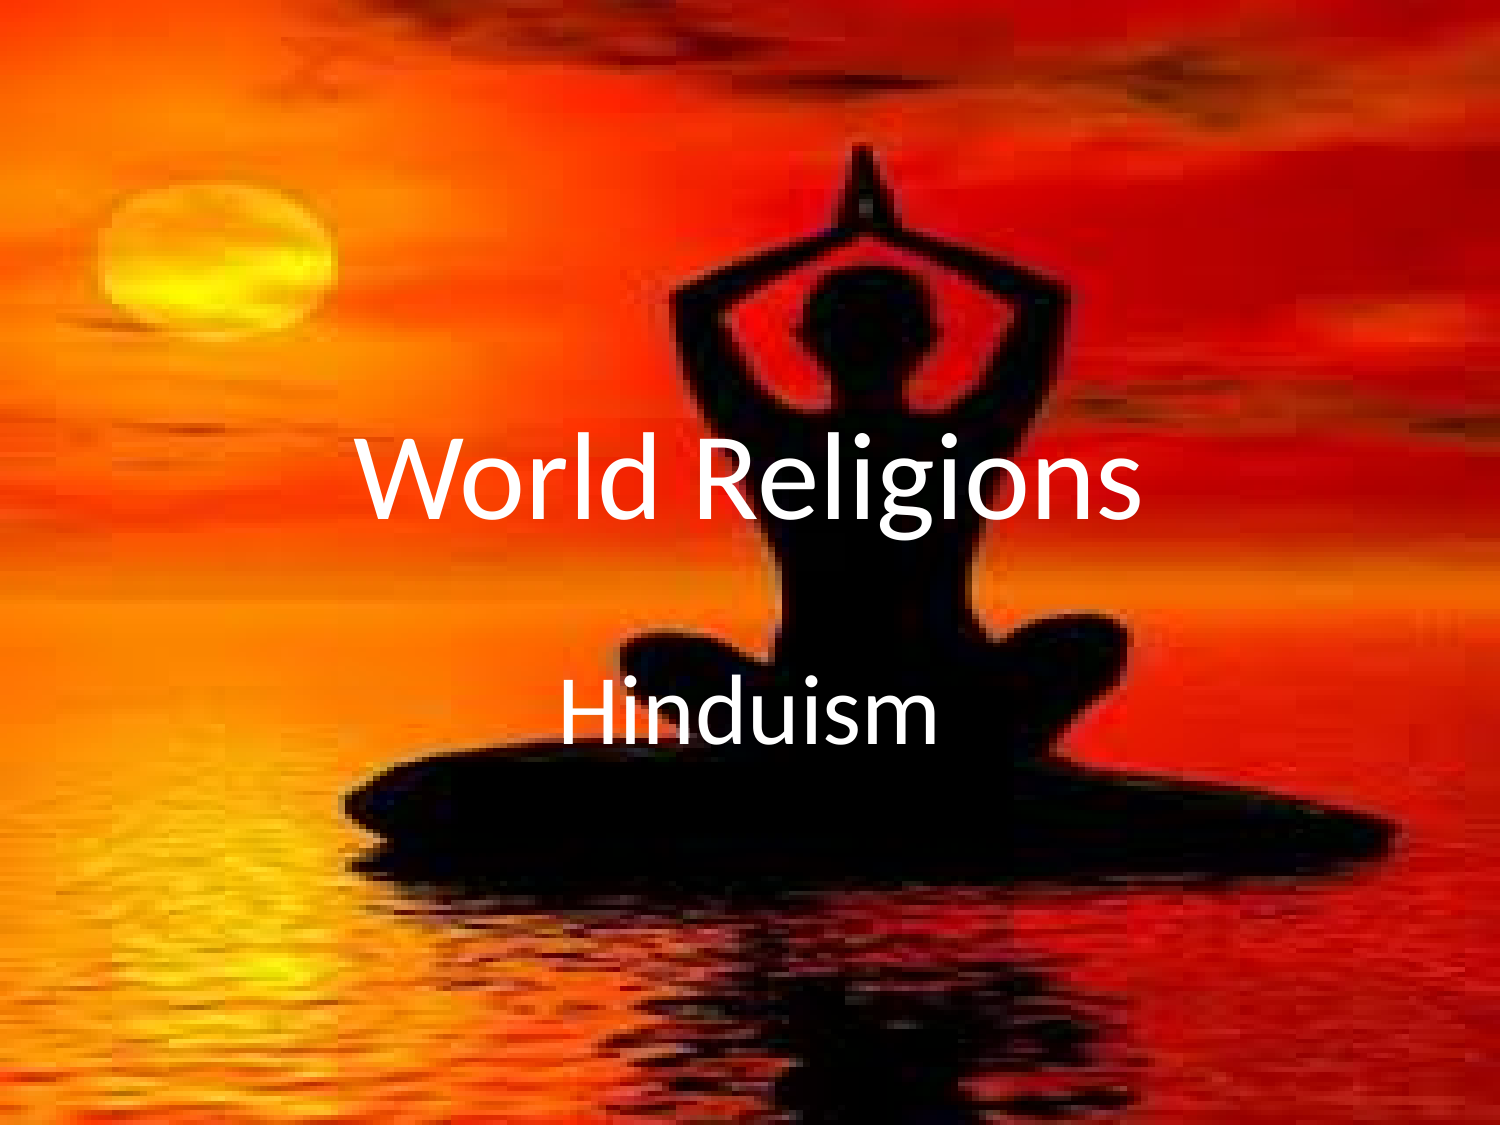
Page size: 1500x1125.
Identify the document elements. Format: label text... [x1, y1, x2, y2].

subtitle Hinduism [225, 637, 1275, 925]
picture [0, 0, 1500, 1125]
title World Religions [112, 349, 1388, 591]
